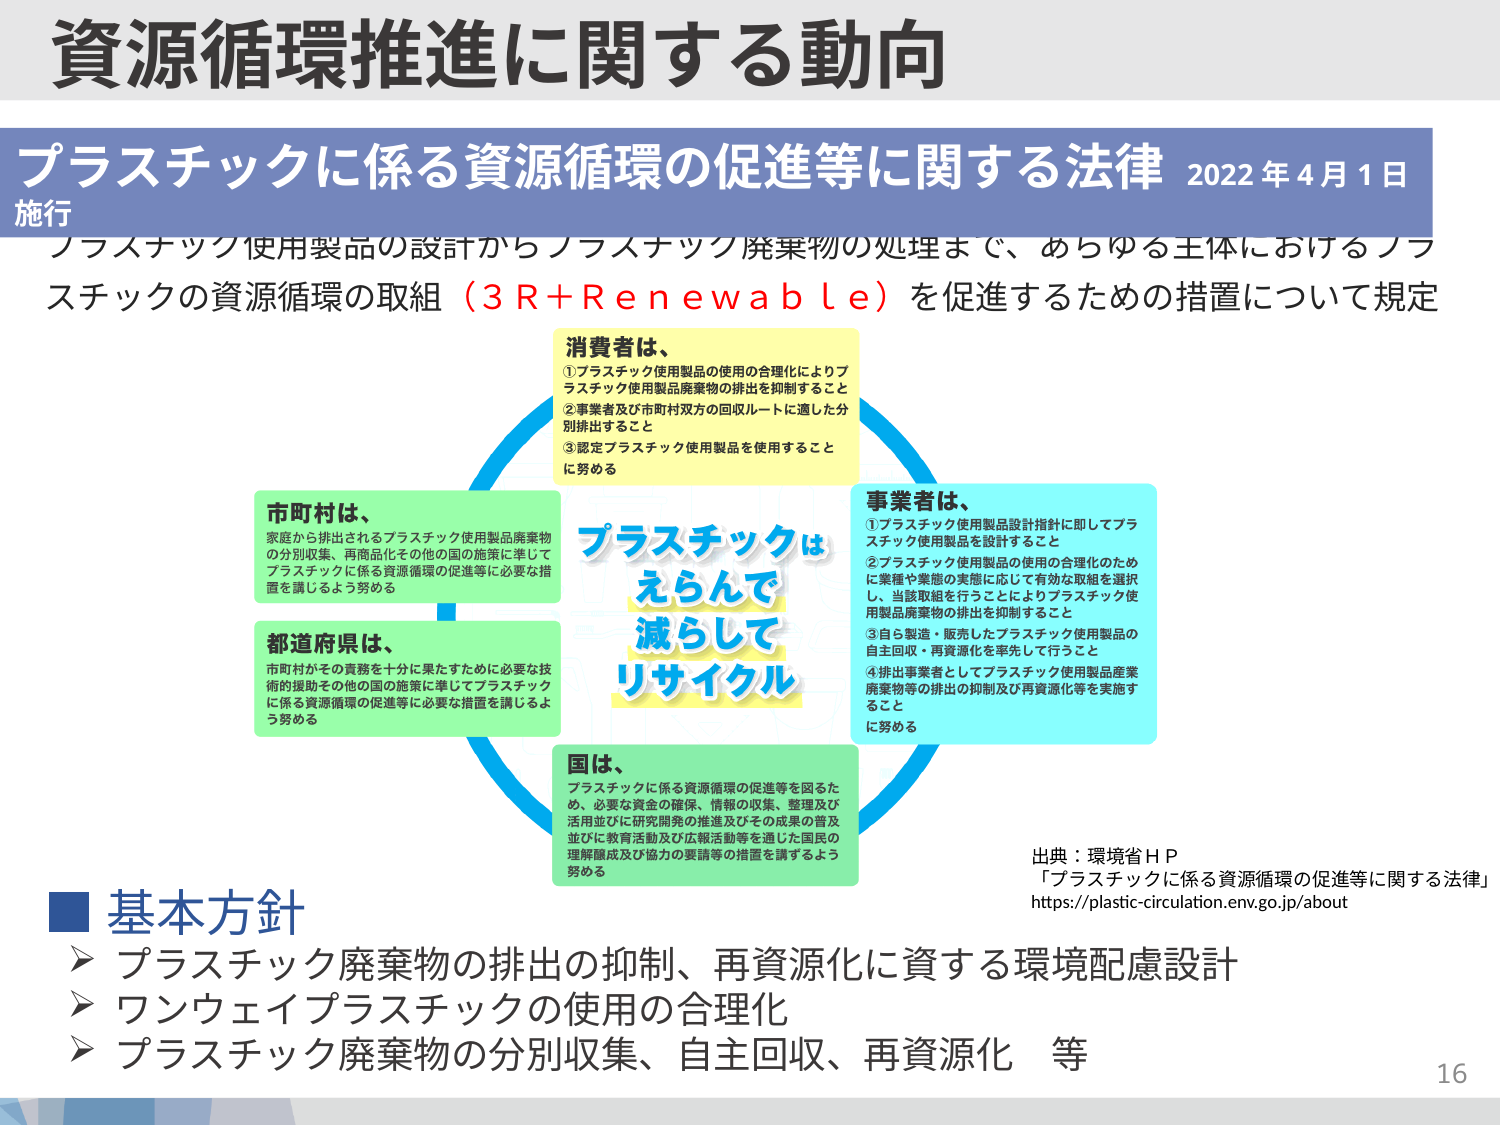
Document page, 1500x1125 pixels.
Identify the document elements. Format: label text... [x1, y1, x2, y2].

text_box プラスチック廃棄物の排出の抑制、再資源化に資する環境配慮設計 ワンウェイプラスチックの使用の合理化 プラスチック廃棄物の分別収集、自主回収、再資源化 等 [52, 934, 1254, 1084]
text_box 資源循環推進に関する動向 [34, 0, 965, 105]
text_box ■基本方針 [29, 879, 1202, 956]
picture [0, 0, 1500, 1125]
text_box 出典：環境省ＨＰ 「プラスチックに係る資源循環の促進等に関する法律」 https://plastic-circulation.env.go.jp/about [1016, 837, 1500, 920]
text_box プラスチック使用製品の設計からプラスチック廃棄物の処理まで、あらゆる主体におけるプラスチックの資源循環の取組（３Ｒ＋Ｒｅｎｅｗａｂｌｅ）を促進するための措置について規定 [29, 205, 1457, 324]
text_box プラスチックに係る資源循環の促進等に関する法律 2022年4月1日施行 [0, 127, 1433, 238]
slide_number 15 [1145, 1045, 1484, 1105]
